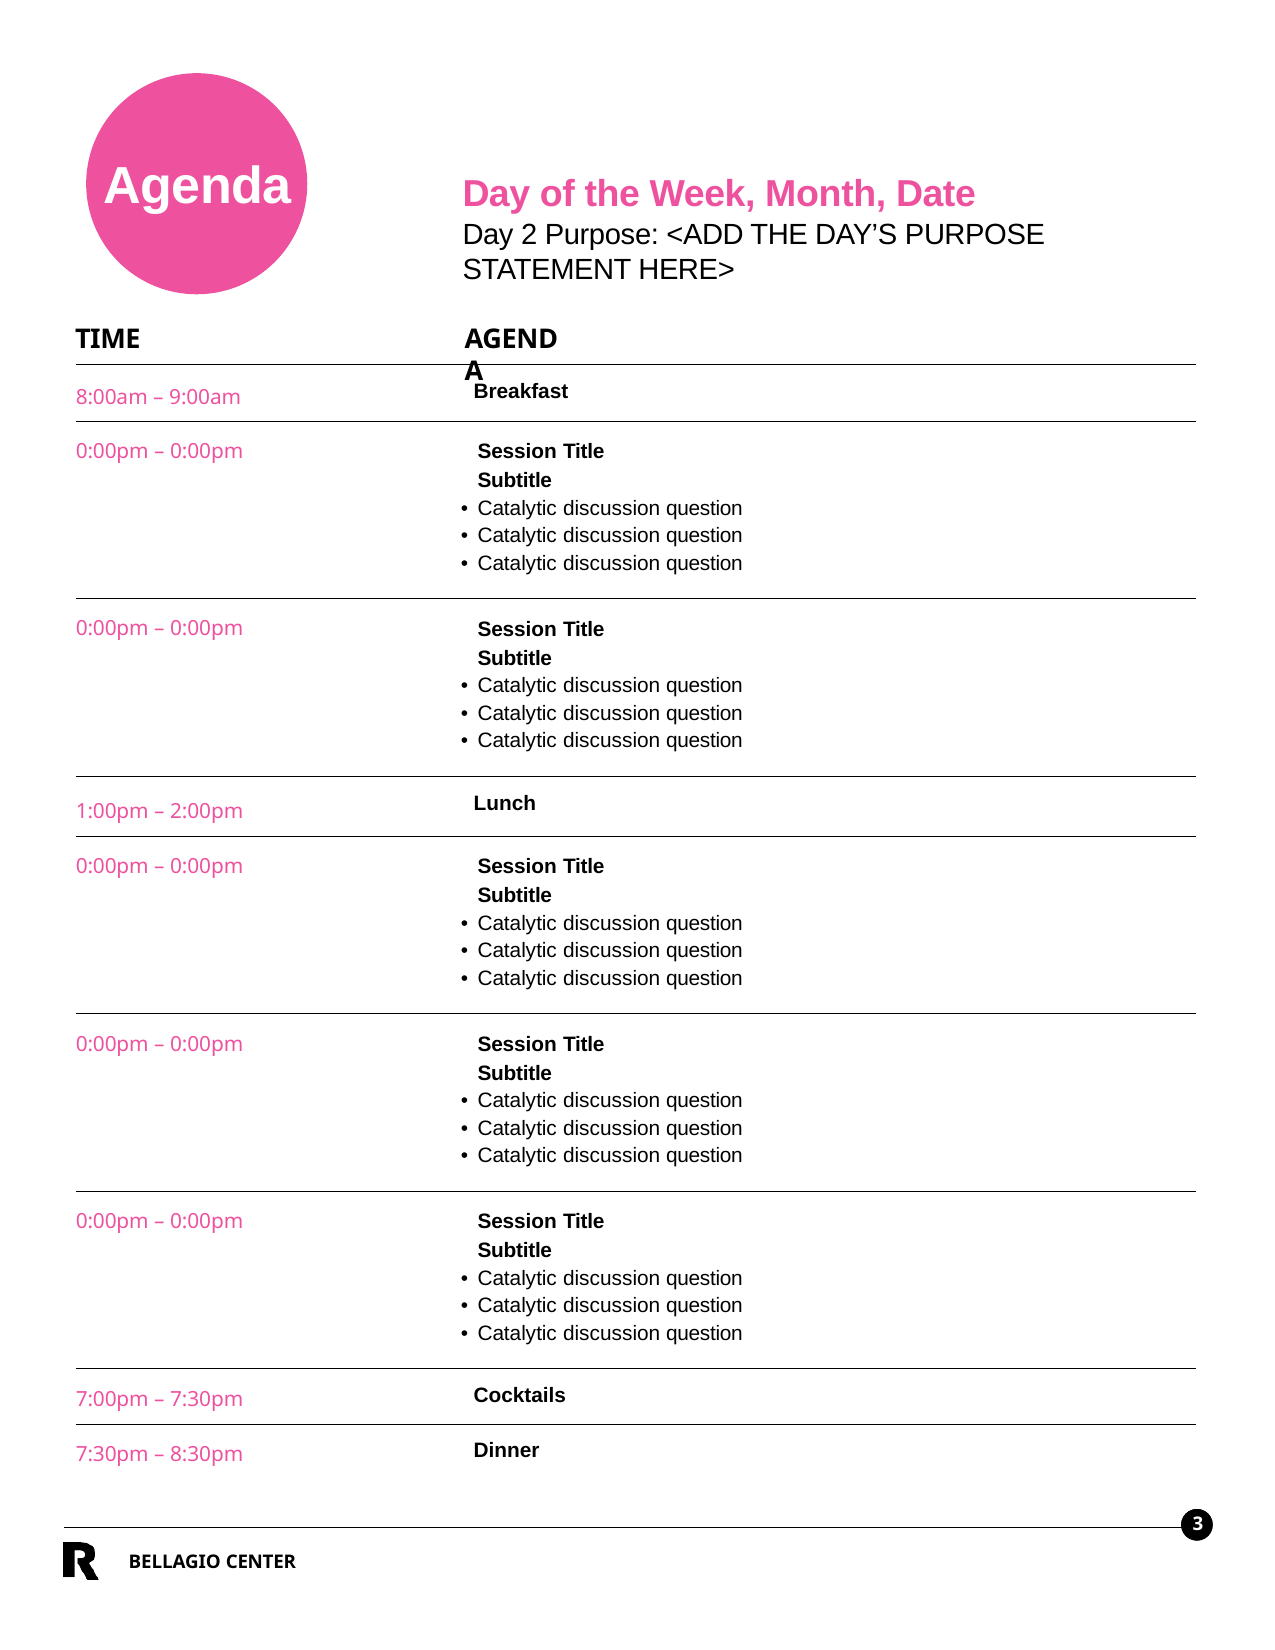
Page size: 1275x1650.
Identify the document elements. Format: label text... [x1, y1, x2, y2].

table_cell 7:00pm – 7:30pm [76, 1369, 459, 1424]
table_cell Session Title Subtitle Catalytic discussion question Catalytic discussion question Catalytic discussion question [459, 1192, 1196, 1368]
title Agenda [96, 149, 297, 364]
table_cell Session Title Subtitle Catalytic discussion question Catalytic discussion question Catalytic discussion question [459, 837, 1196, 1013]
text_box Day of the Week, Month, Date Day 2 Purpose: <ADD THE DAY’S PURPOSE STATEMENT HERE> [460, 166, 1179, 286]
table_cell 1:00pm – 2:00pm [76, 777, 459, 836]
table_cell 0:00pm – 0:00pm [76, 422, 459, 598]
footer BELLAGIO CENTER [126, 1549, 301, 1650]
picture [63, 1542, 99, 1580]
table_cell 0:00pm – 0:00pm [76, 837, 459, 1013]
text_box [1179, 1506, 1207, 1539]
table_cell 0:00pm – 0:00pm [76, 1014, 459, 1191]
table_cell 0:00pm – 0:00pm [76, 1192, 459, 1368]
table_cell 0:00pm – 0:00pm [76, 599, 459, 776]
text_box AGENDA [462, 319, 565, 387]
table_cell Dinner [459, 1425, 1196, 1479]
table_cell Session Title Subtitle Catalytic discussion question Catalytic discussion question Catalytic discussion question [459, 1014, 1196, 1191]
text_box TIME [72, 319, 143, 354]
text_box [86, 73, 308, 231]
table_cell Lunch [459, 777, 1196, 836]
table_cell Session Title Subtitle Catalytic discussion question Catalytic discussion question Catalytic discussion question [459, 599, 1196, 776]
table_header 8:00am – 9:00am [76, 365, 459, 421]
table_cell 7:30pm – 8:30pm [76, 1425, 459, 1479]
slide_number 3 [1186, 1510, 1212, 1650]
table_cell Session Title Subtitle Catalytic discussion question Catalytic discussion question Catalytic discussion question [459, 422, 1196, 598]
table_header Breakfast [459, 365, 1196, 421]
table_cell Cocktails [459, 1369, 1196, 1424]
